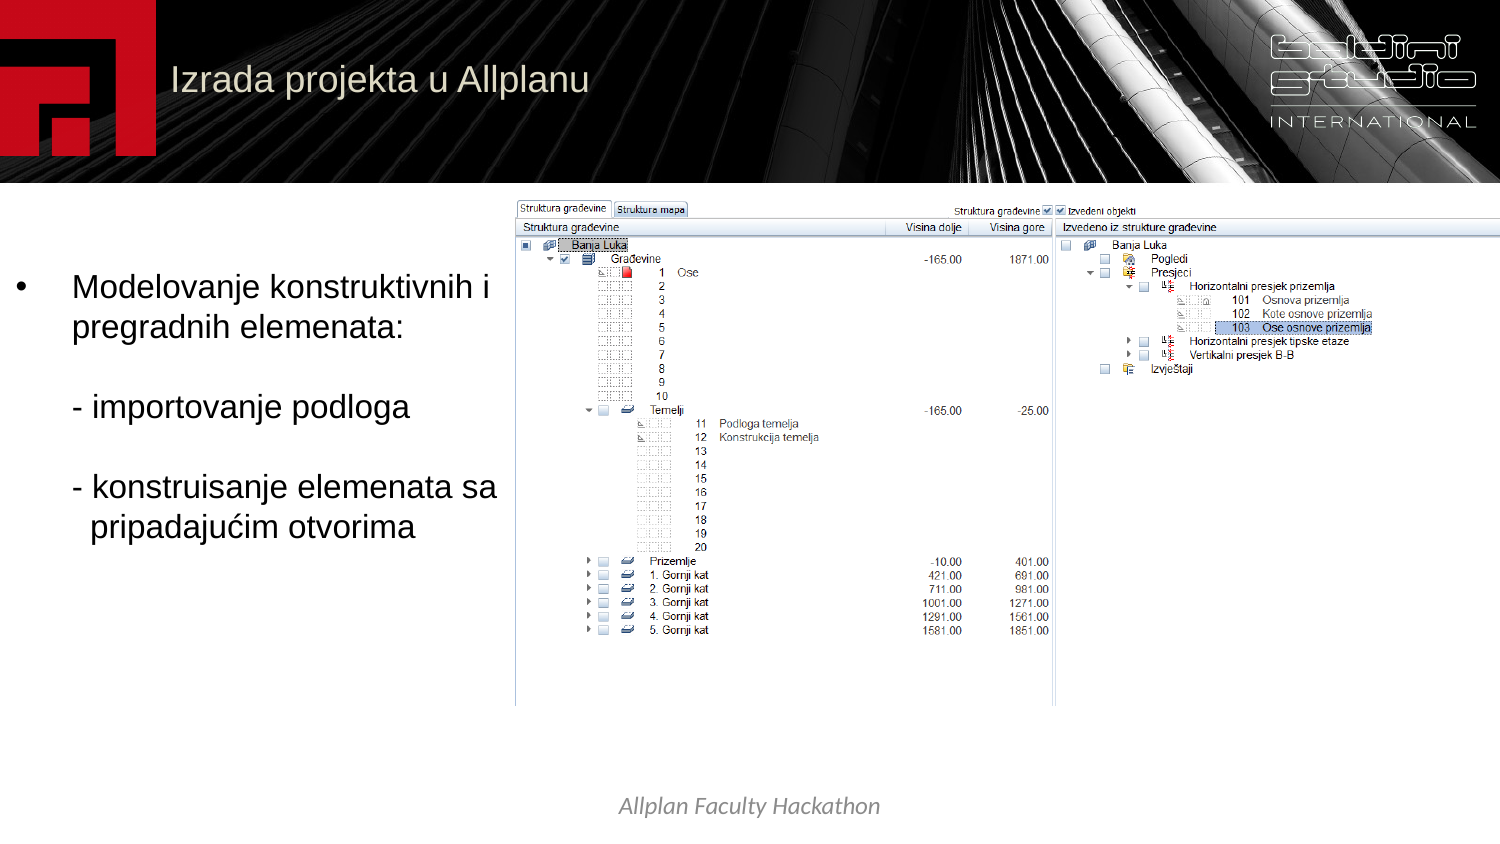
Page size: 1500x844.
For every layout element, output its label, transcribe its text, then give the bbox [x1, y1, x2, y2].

picture [0, 0, 1500, 844]
footer Allplan Faculty Hackathon [512, 782, 988, 827]
text_box Modelovanje konstruktivnih i pregradnih elemenata: - importovanje podloga - konstruisanje elemenata sa pripadajućim otvorima [0, 258, 510, 673]
text_box Izrada projekta u Allplanu [160, 47, 656, 108]
